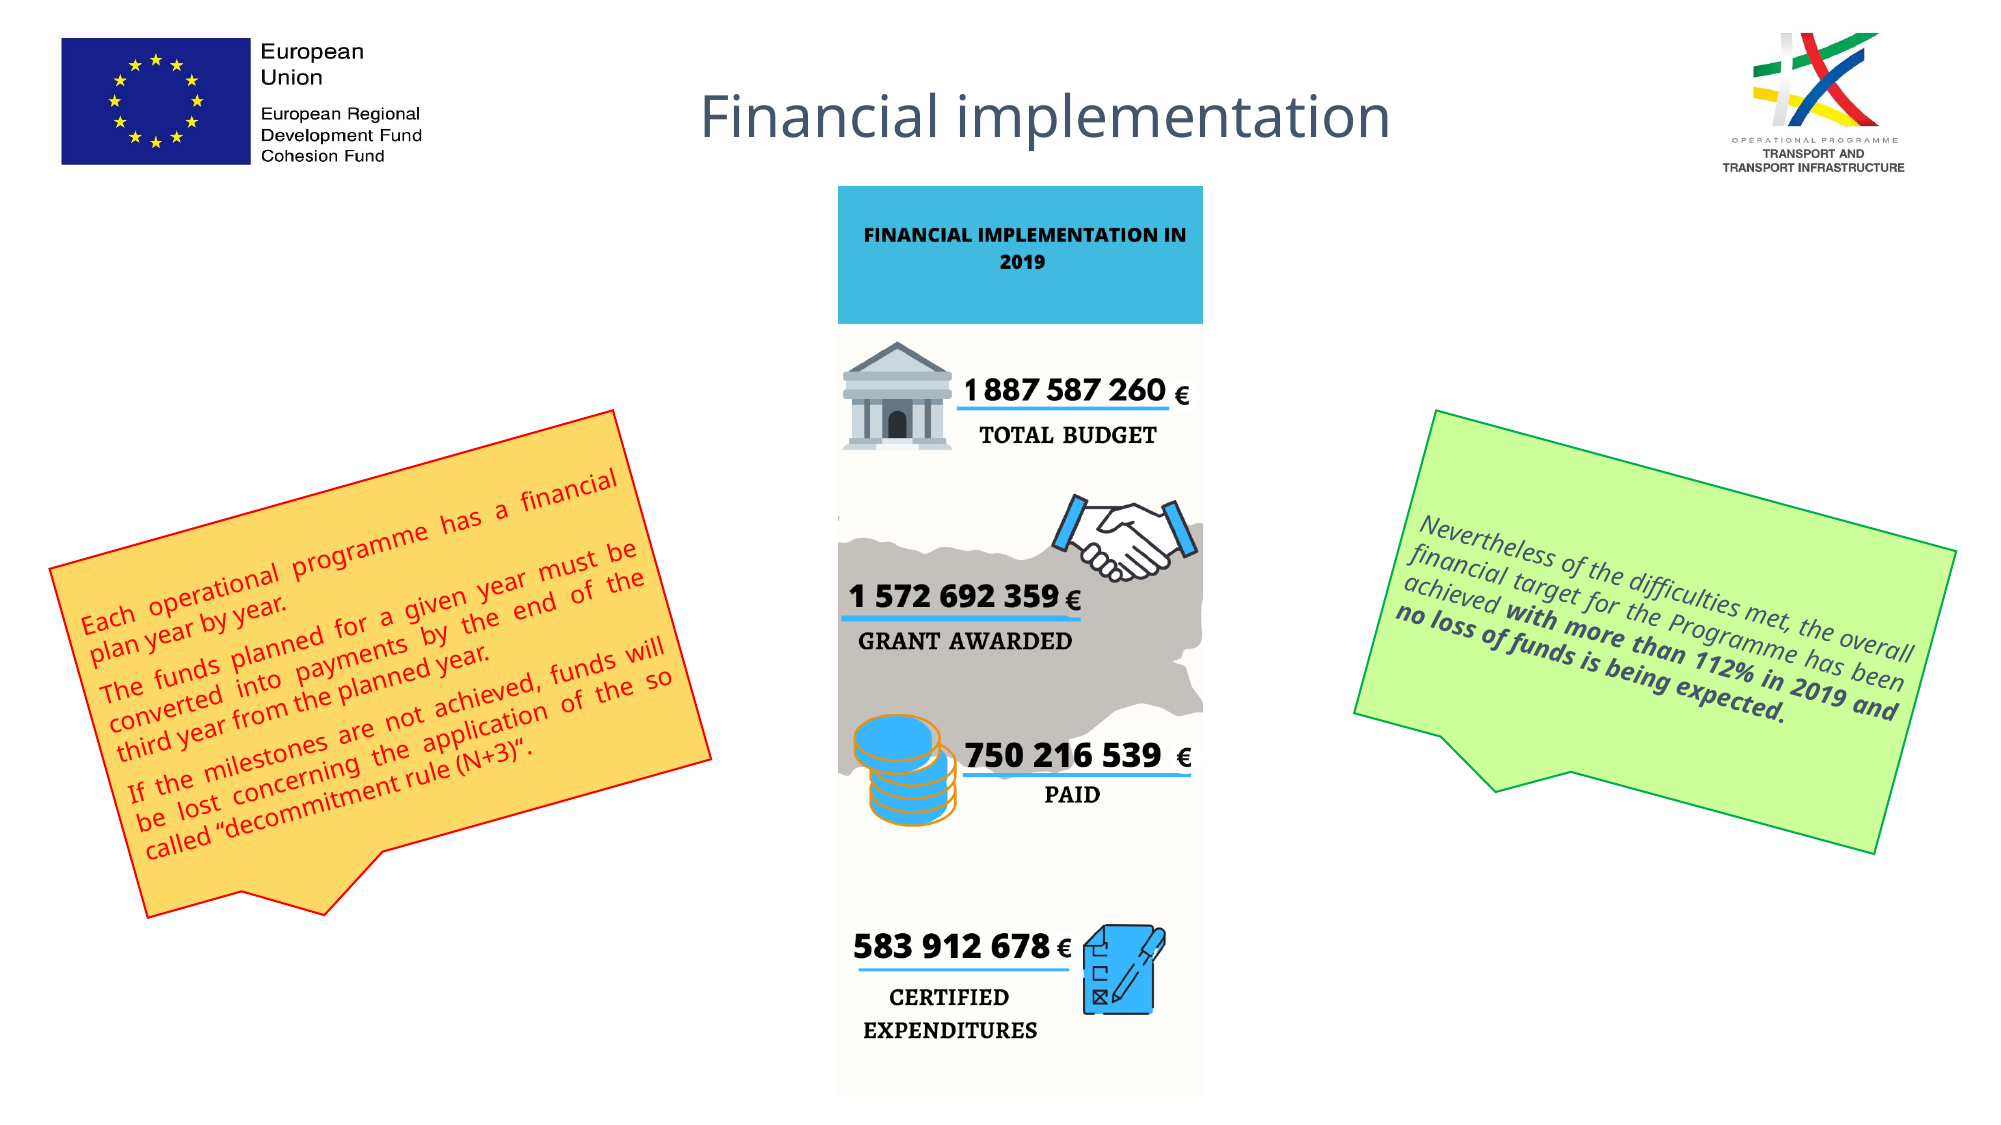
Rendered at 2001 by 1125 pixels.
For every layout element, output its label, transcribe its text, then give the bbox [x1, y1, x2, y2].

text_box Each operational programme has a financial plan year by year. The funds planned for a given year must be converted into payments by the end of the third year from the planned year. If the milestones are not achieved, funds will be lost concerning the application of the so called “decommitment rule (N+3)“. [48, 409, 713, 920]
picture [1704, 14, 1925, 188]
title Financial implementation [380, 19, 1728, 209]
picture [838, 186, 1203, 1096]
picture [51, 28, 380, 174]
text_box Nevertheless of the difficulties met, the overall financial target for the Programme has been achieved with more than 112% in 2019 and no loss of funds is being expected. [1352, 409, 1958, 856]
